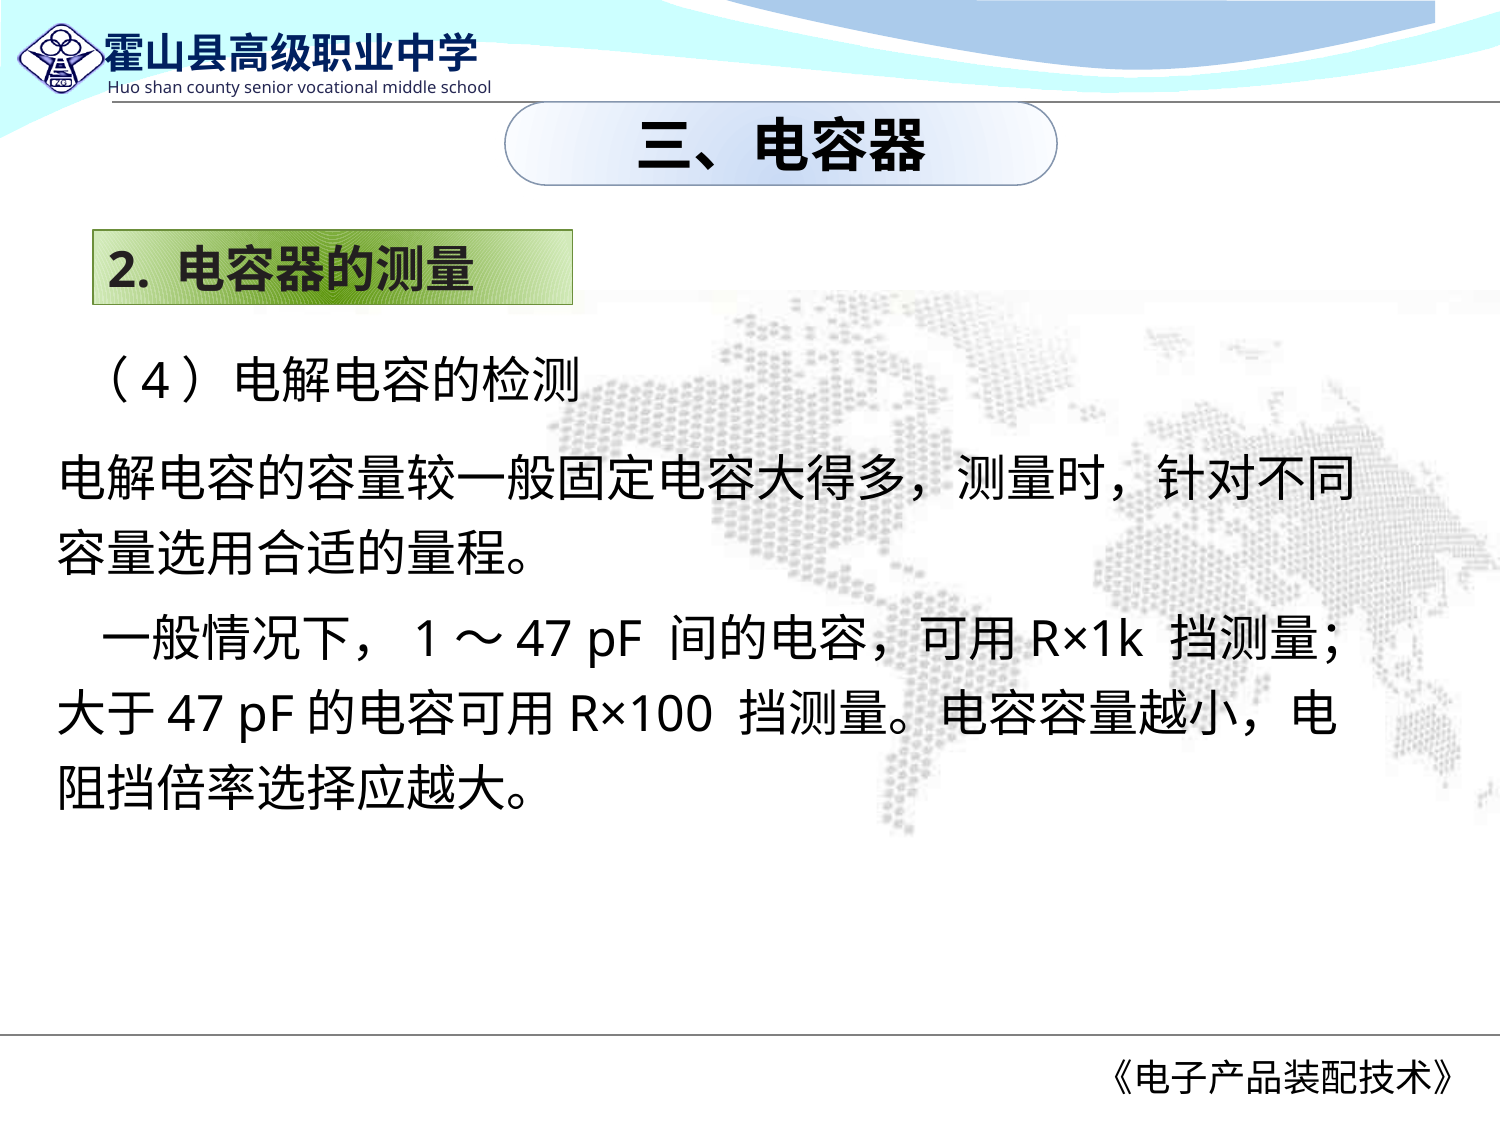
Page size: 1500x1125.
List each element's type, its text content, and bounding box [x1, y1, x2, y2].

list （4）电解电容的检测 电解电容的容量较一般固定电容大得多，测量时，针对不同容量选用合适的量程。 一般情况下，1～47 pF 间的电容，可用R×1k 挡测量；大于47 pF的电容可用R×100 挡测量。电容容量越小，电阻挡倍率选择应越大。 [41, 326, 1392, 646]
text_box 2. 电容器的测量 [92, 229, 573, 305]
picture [0, 290, 1500, 1034]
picture [17, 22, 105, 94]
picture [0, 1036, 1500, 1125]
text_box 三、电容器 [504, 101, 1058, 186]
